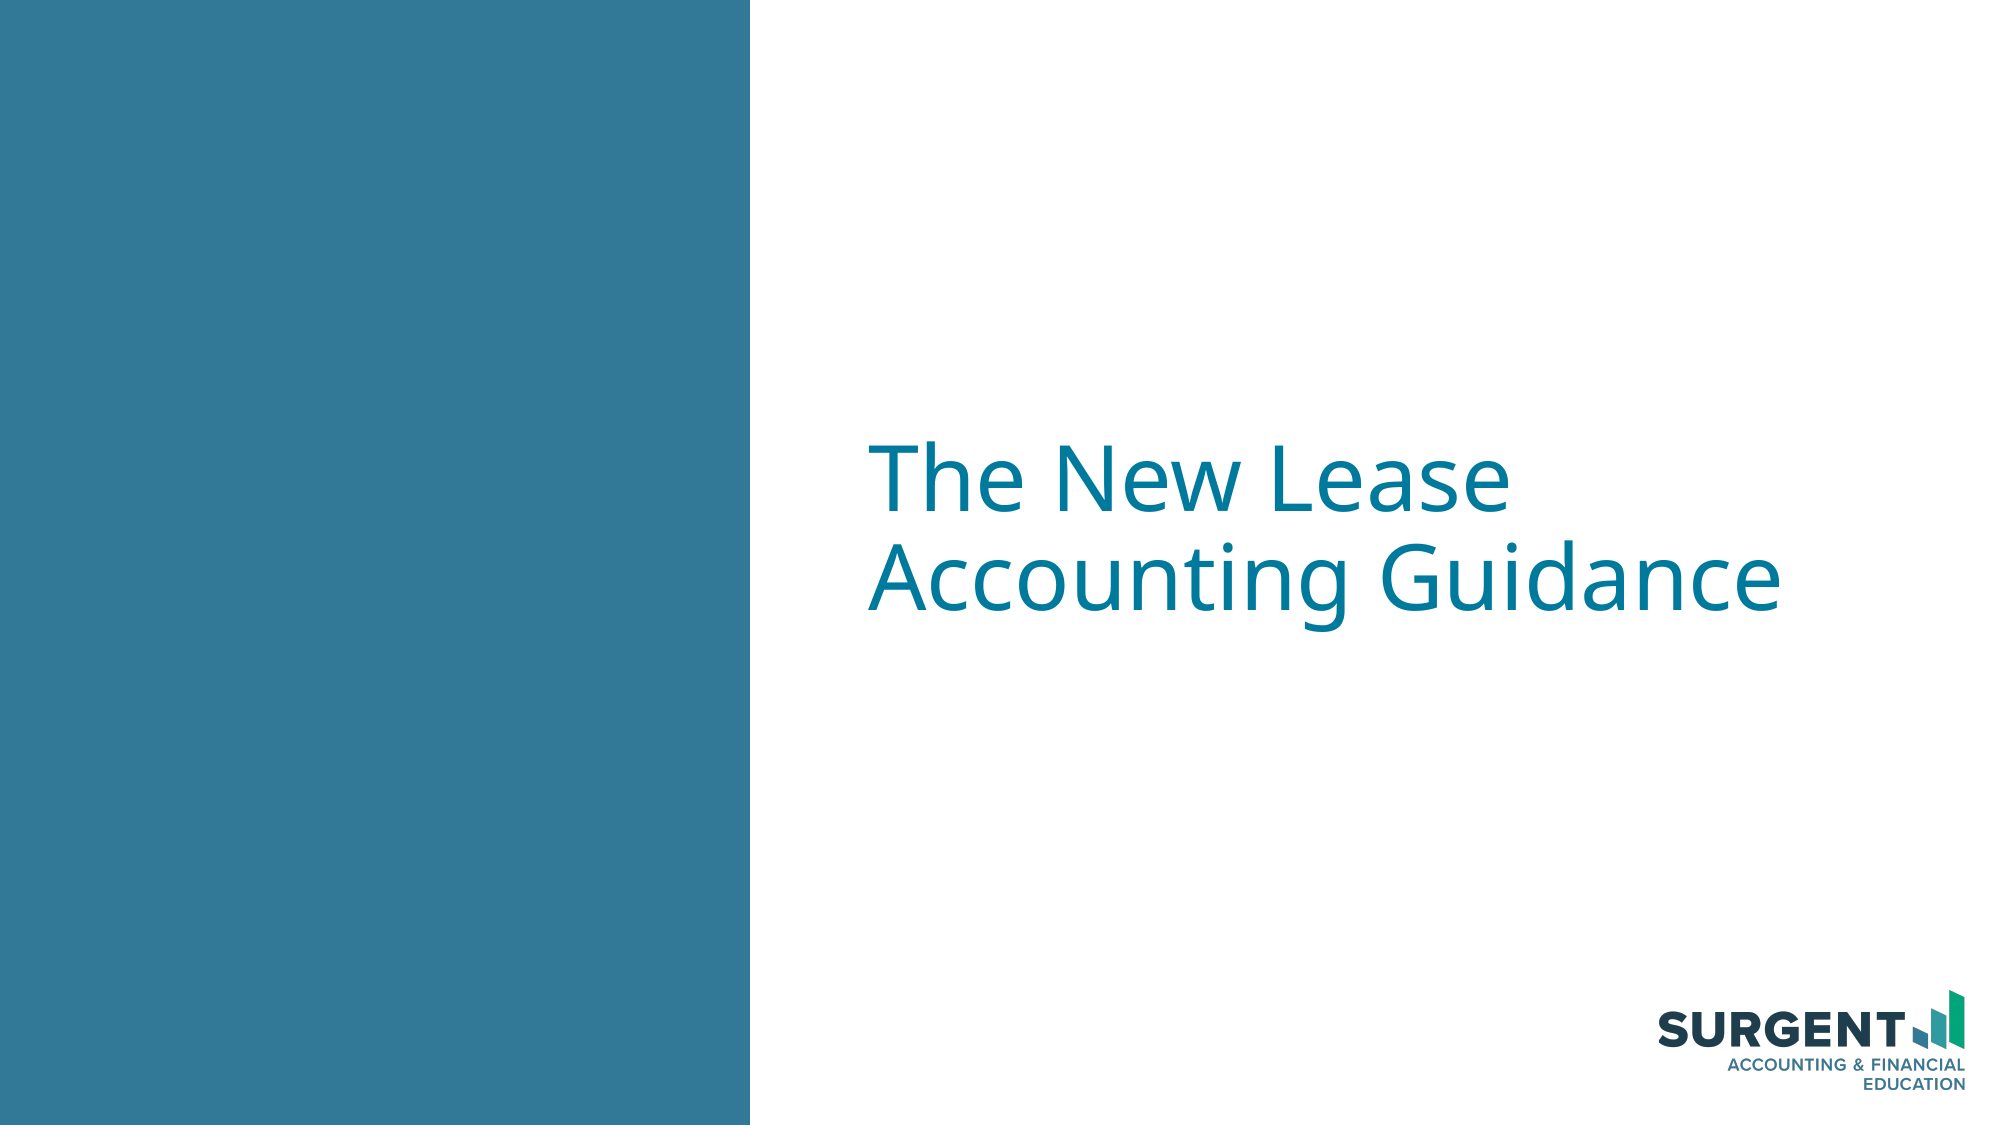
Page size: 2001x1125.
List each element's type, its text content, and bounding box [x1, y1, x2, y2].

list The New Lease Accounting Guidance [853, 425, 1866, 575]
